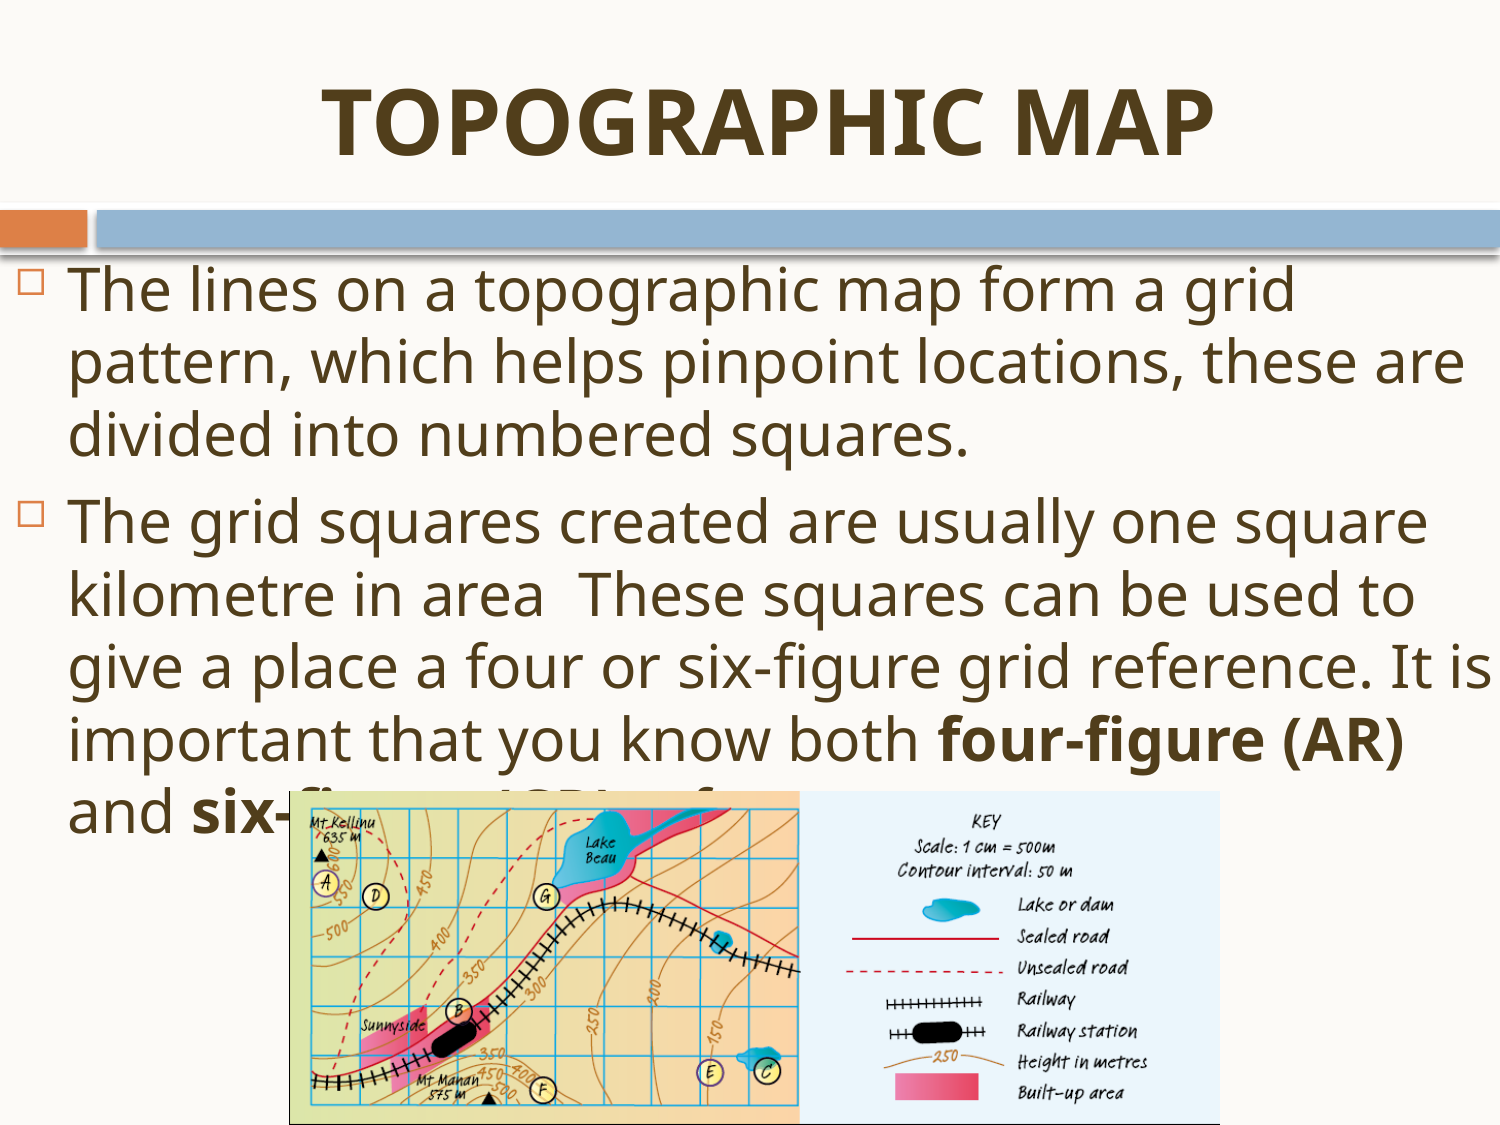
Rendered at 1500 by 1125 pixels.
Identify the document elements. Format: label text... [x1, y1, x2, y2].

list The lines on a topographic map form a grid pattern, which helps pinpoint locations, these are divided into numbered squares. The grid squares created are usually one square kilometre in area These squares can be used to give a place a four or six-figure grid reference. It is important that you know both four-figure (AR) and six-figure (GR) references. [0, 243, 1500, 981]
title TOPOGRAPHIC MAP [100, 37, 1438, 200]
picture [288, 791, 1220, 1125]
